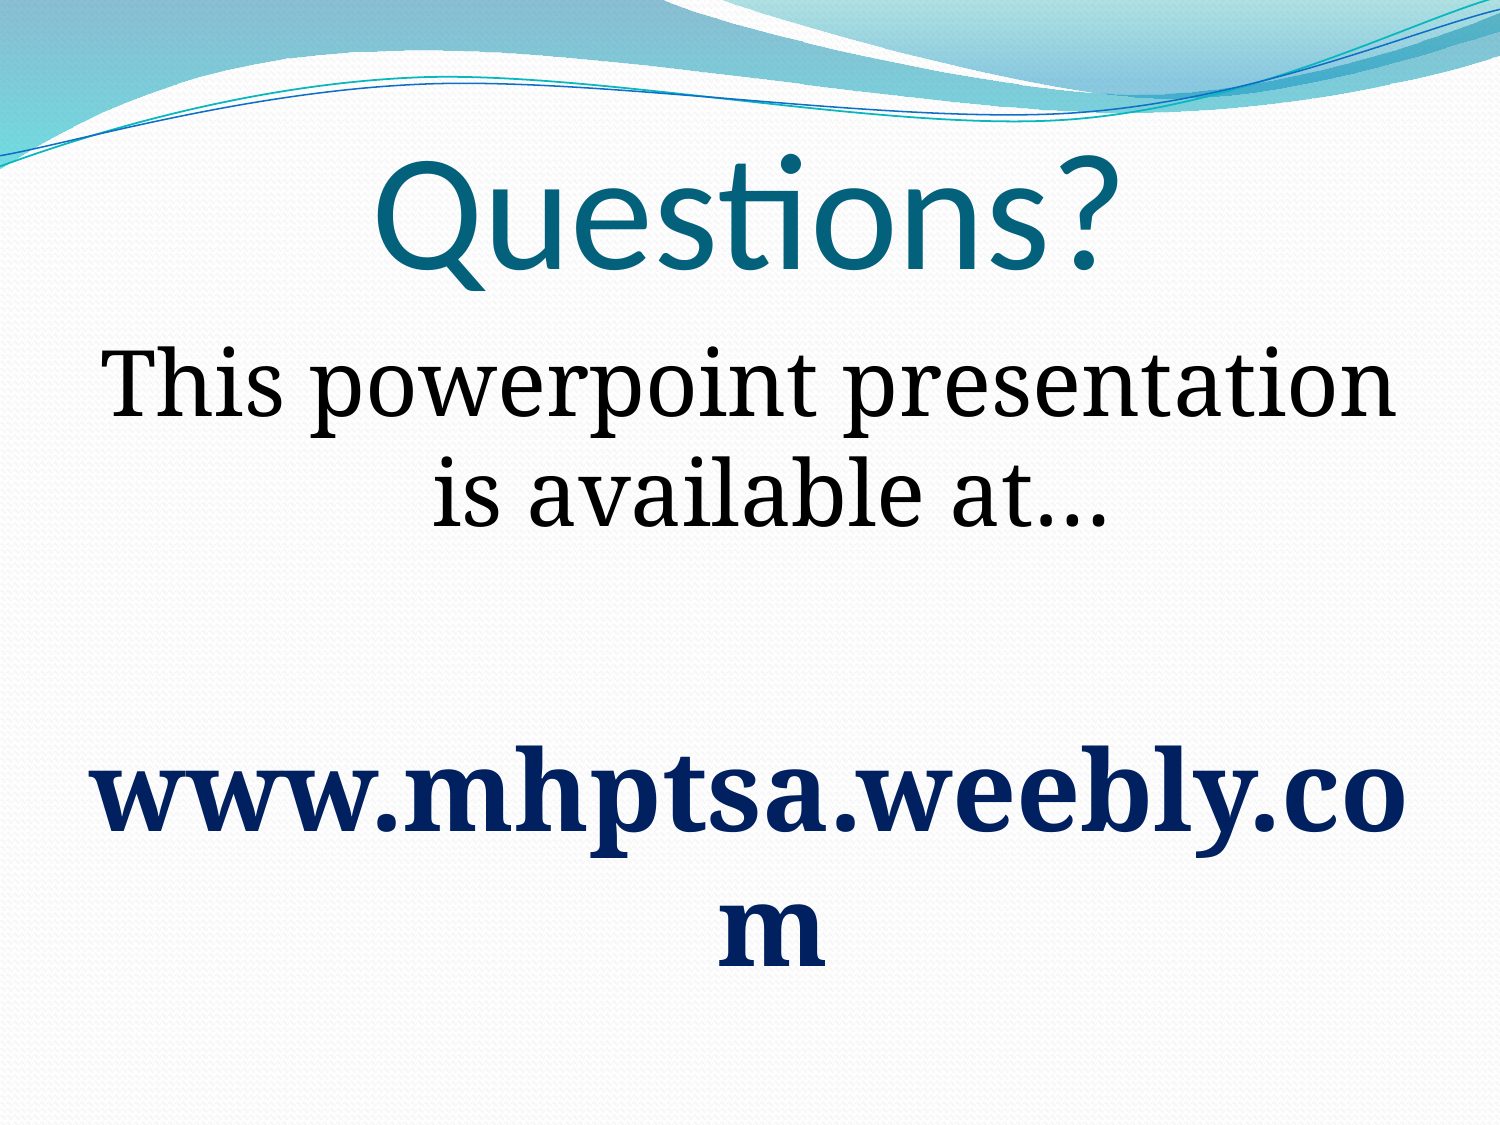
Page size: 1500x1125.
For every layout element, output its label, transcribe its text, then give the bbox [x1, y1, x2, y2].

title Questions? [75, 115, 1425, 303]
list This powerpoint presentation is available at… www.mhptsa.weebly.com [50, 317, 1450, 1038]
